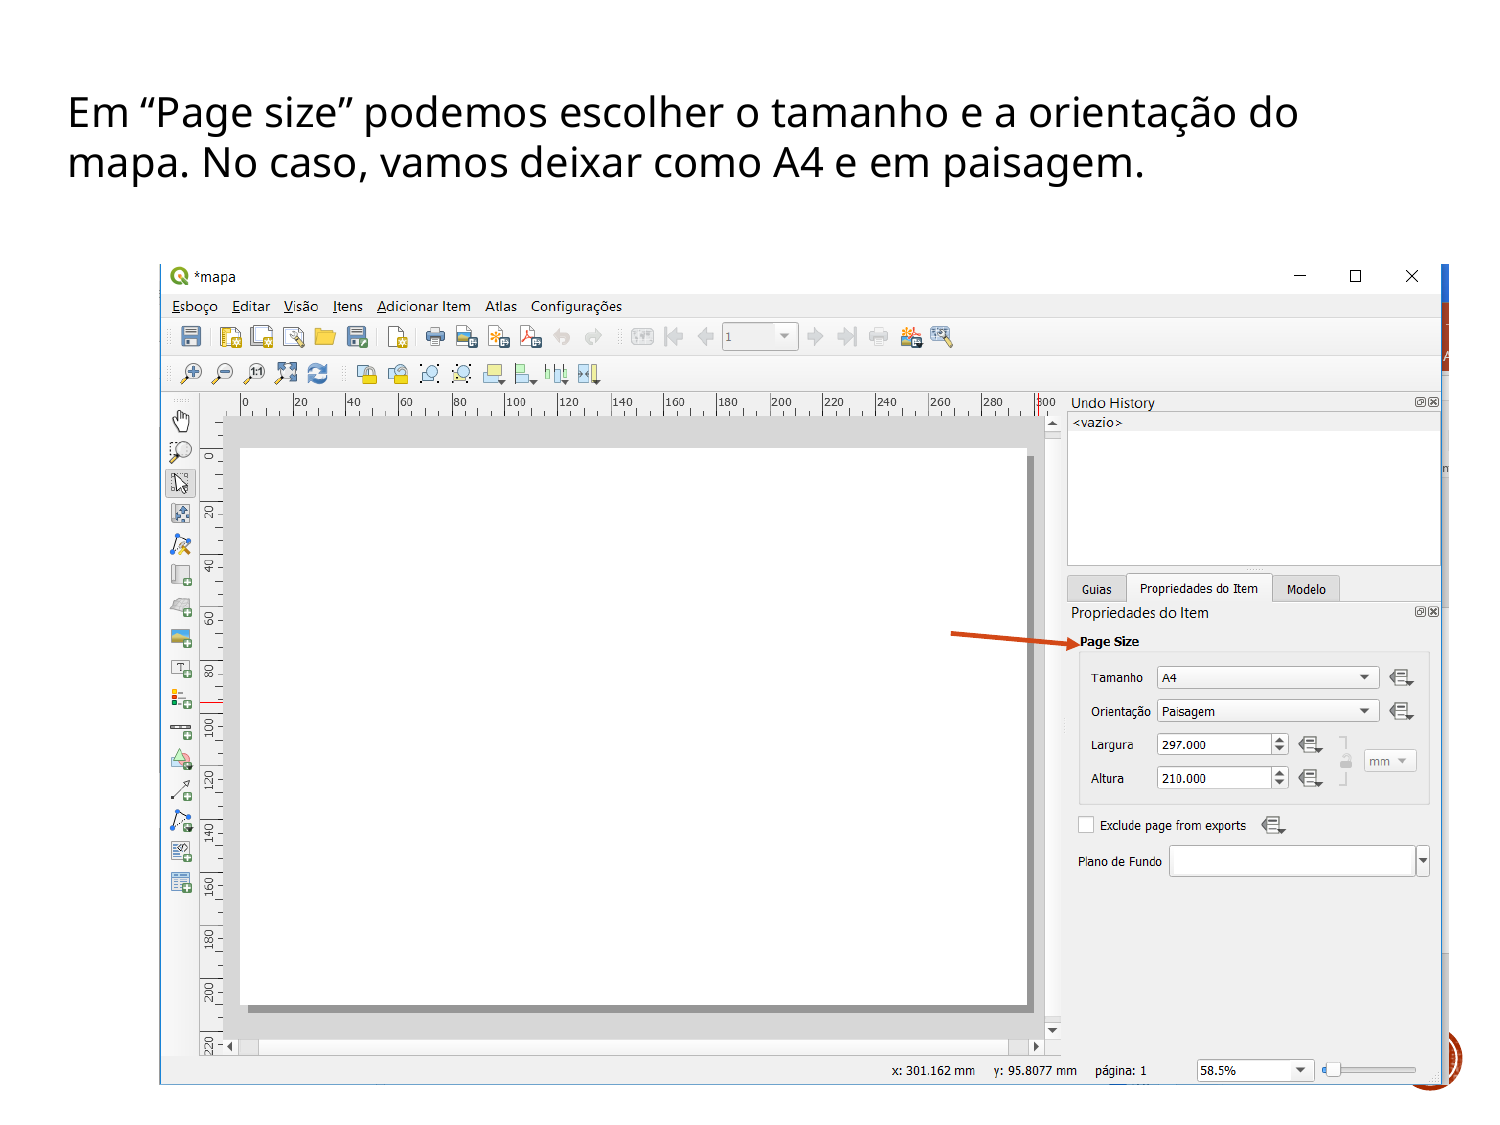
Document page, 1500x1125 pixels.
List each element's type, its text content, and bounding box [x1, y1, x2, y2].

text_box Em “Page size” podemos escolher o tamanho e a orientação do mapa. No caso, vamos deixar como A4 e em paisagem. [53, 78, 1436, 193]
picture [159, 264, 1449, 1085]
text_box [953, 636, 1079, 642]
